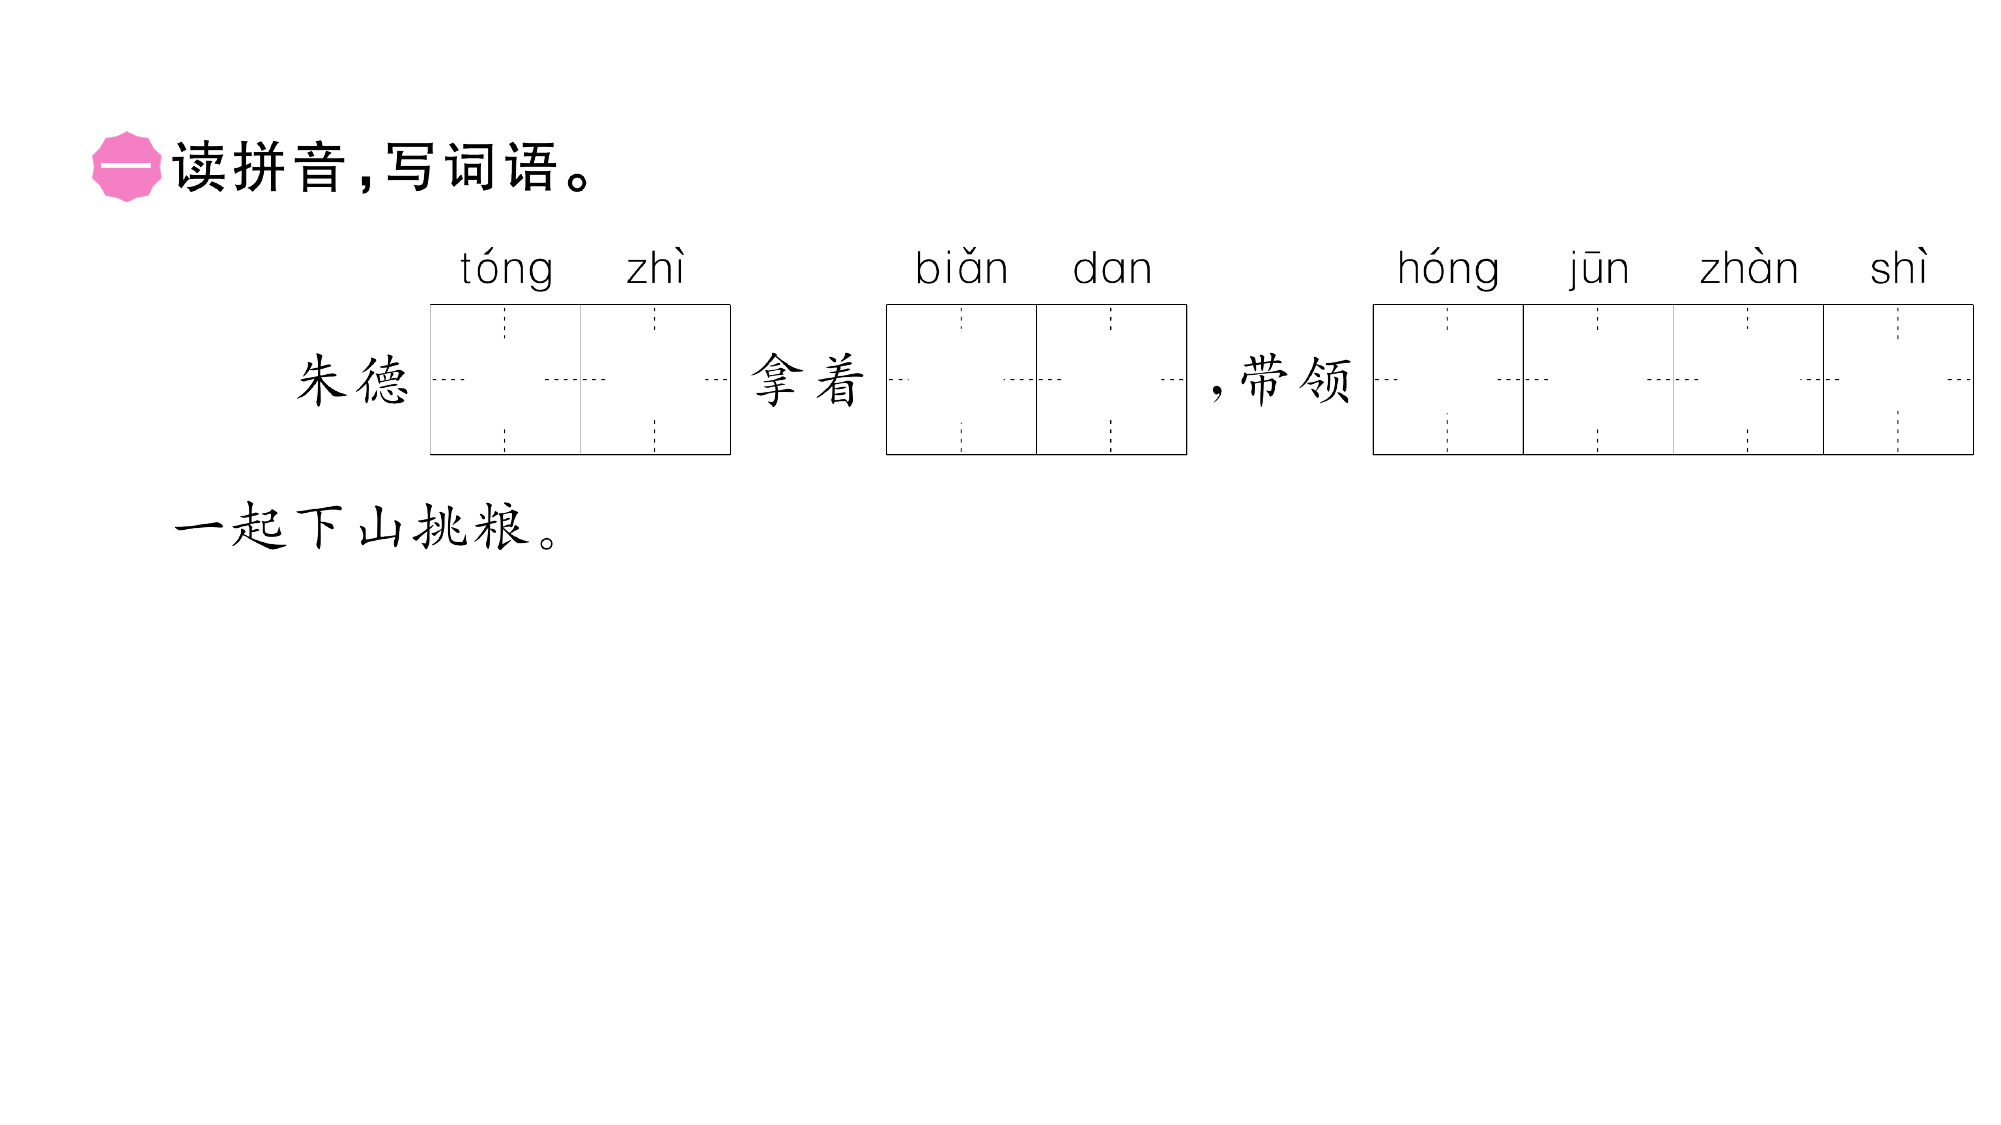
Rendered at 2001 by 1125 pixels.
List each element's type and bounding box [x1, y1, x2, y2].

picture [87, 117, 1979, 583]
